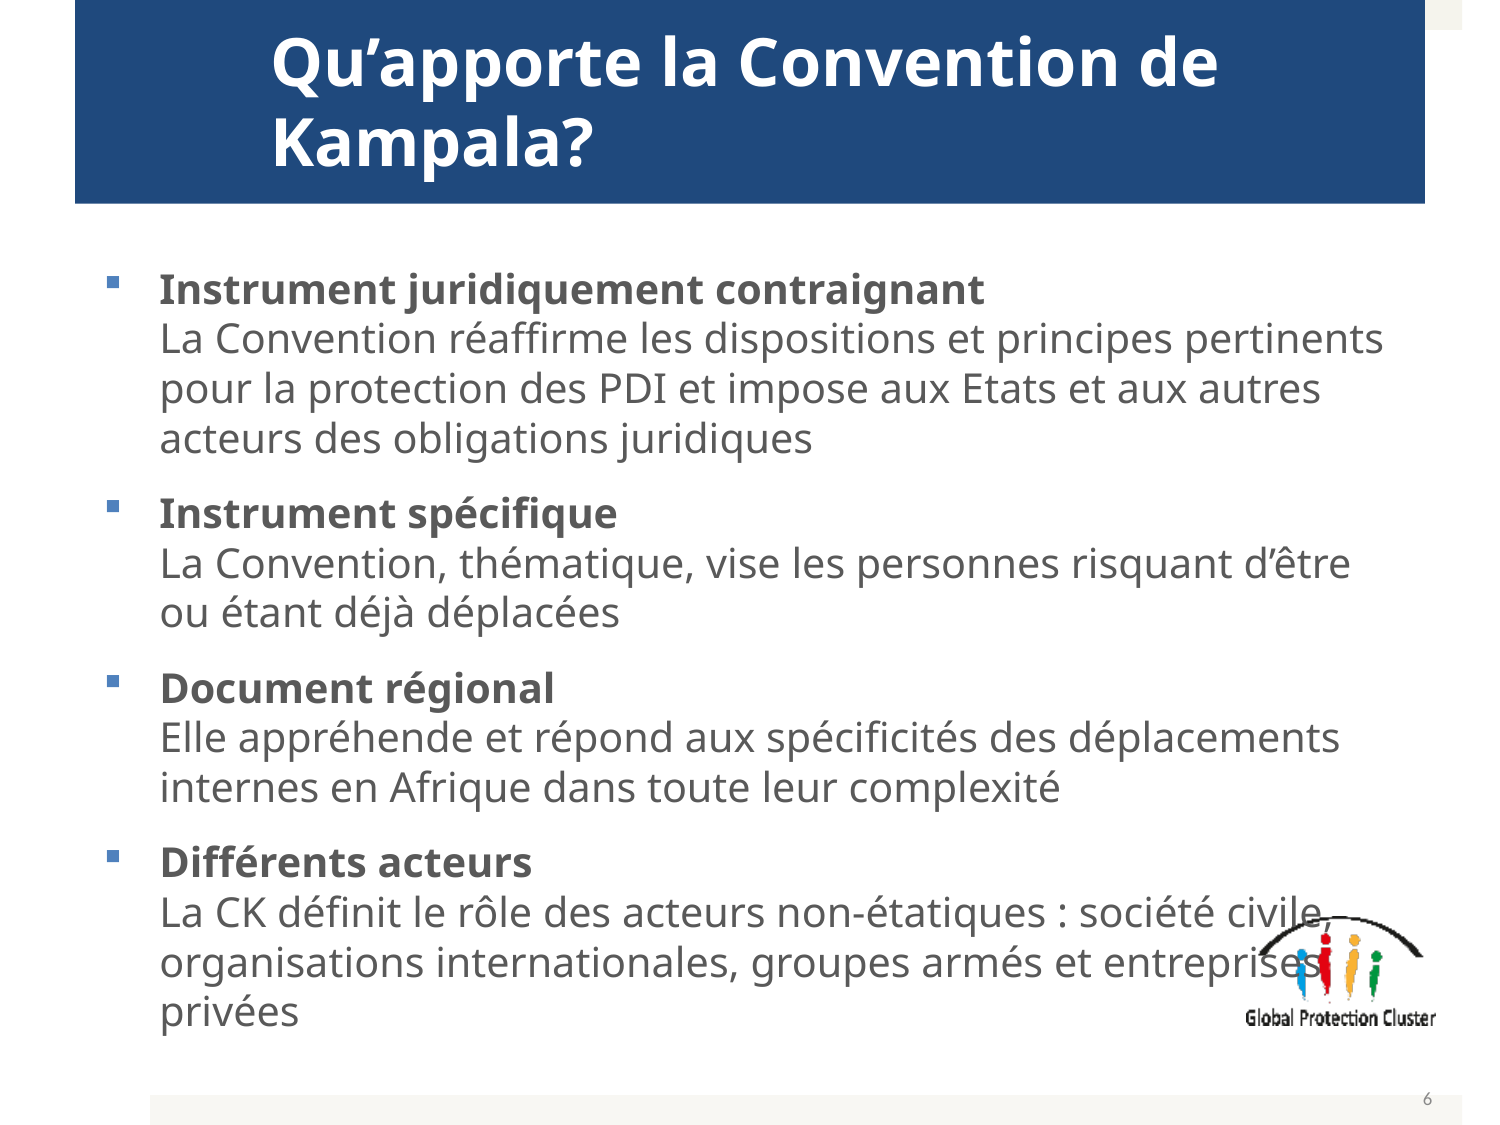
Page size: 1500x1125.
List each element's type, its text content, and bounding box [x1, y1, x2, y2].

list Instrument juridiquement contraignant La Convention réaffirme les dispositions et principes pertinents pour la protection des PDI et impose aux Etats et aux autres acteurs des obligations juridiques Instrument spécifique La Convention, thématique, vise les personnes risquant d’être ou étant déjà déplacées Document régional Elle appréhende et répond aux spécificités des déplacements internes en Afrique dans toute leur complexité Différents acteurs La CK définit le rôle des acteurs non-étatiques : société civile, organisations internationales, groupes armés et entreprises privées [88, 255, 1424, 1047]
picture [1424, 916, 1436, 1026]
title Qu’apporte la Convention de Kampala? [75, 0, 1425, 204]
